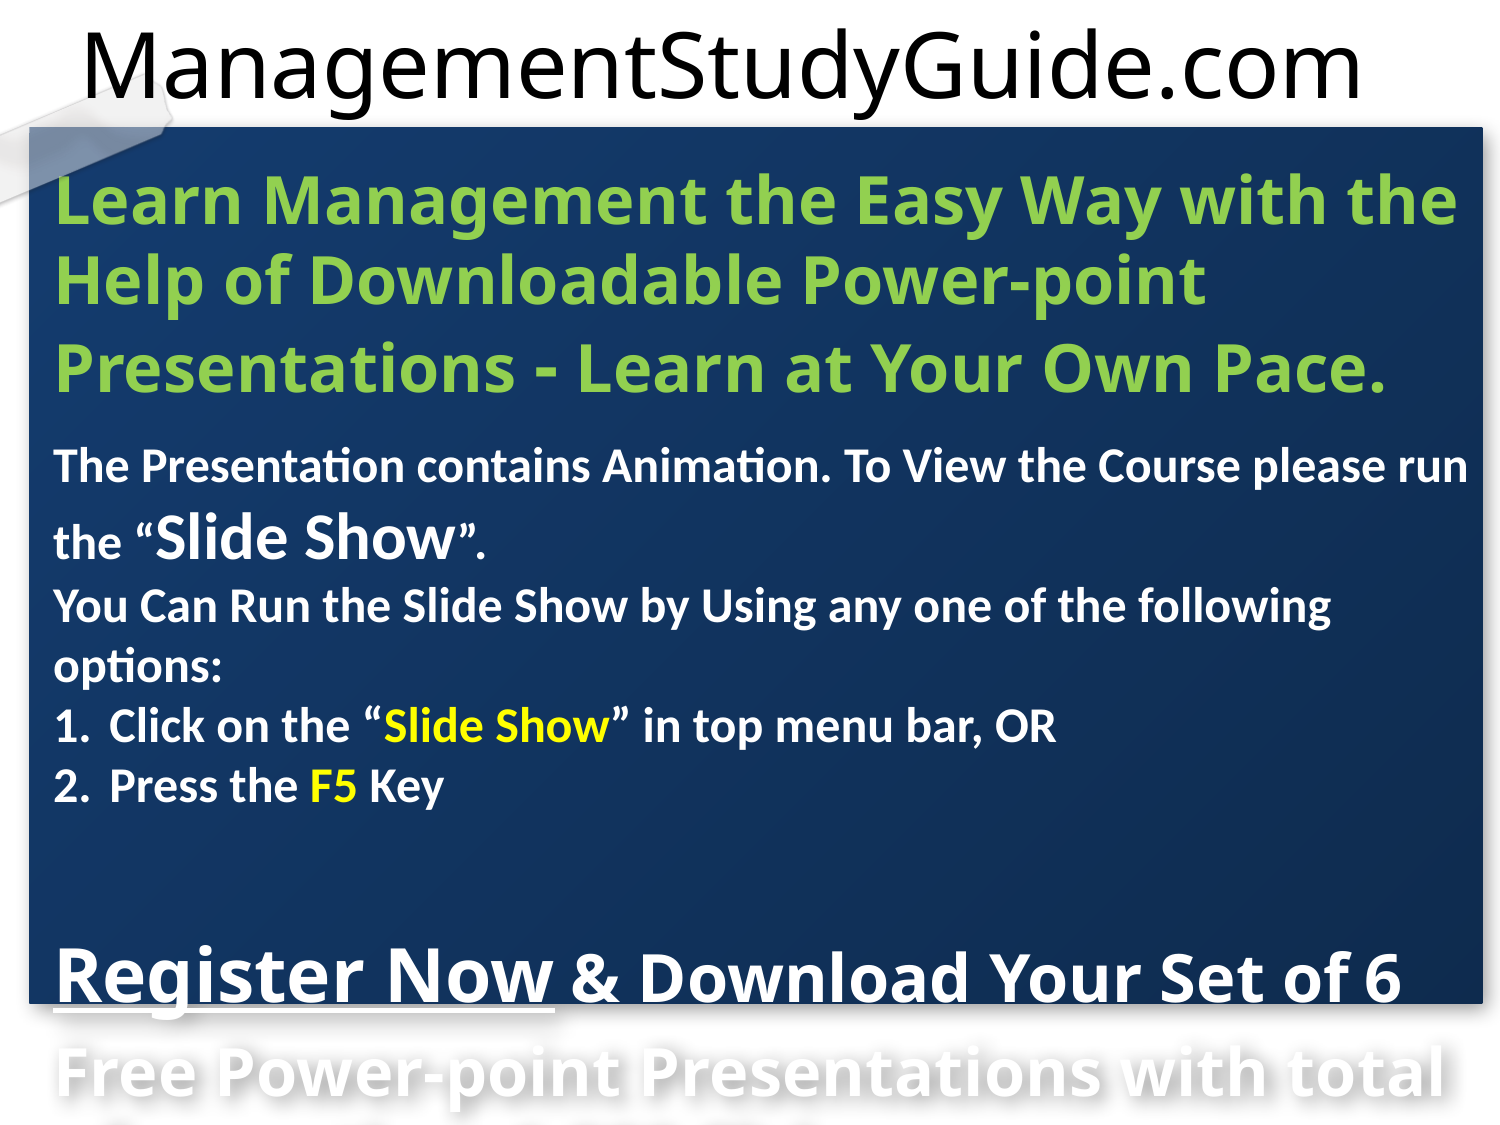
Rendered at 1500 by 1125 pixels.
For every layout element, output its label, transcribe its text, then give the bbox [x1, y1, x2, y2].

text_box ManagementStudyGuide.com [64, 0, 1436, 88]
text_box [0, 89, 1483, 1004]
